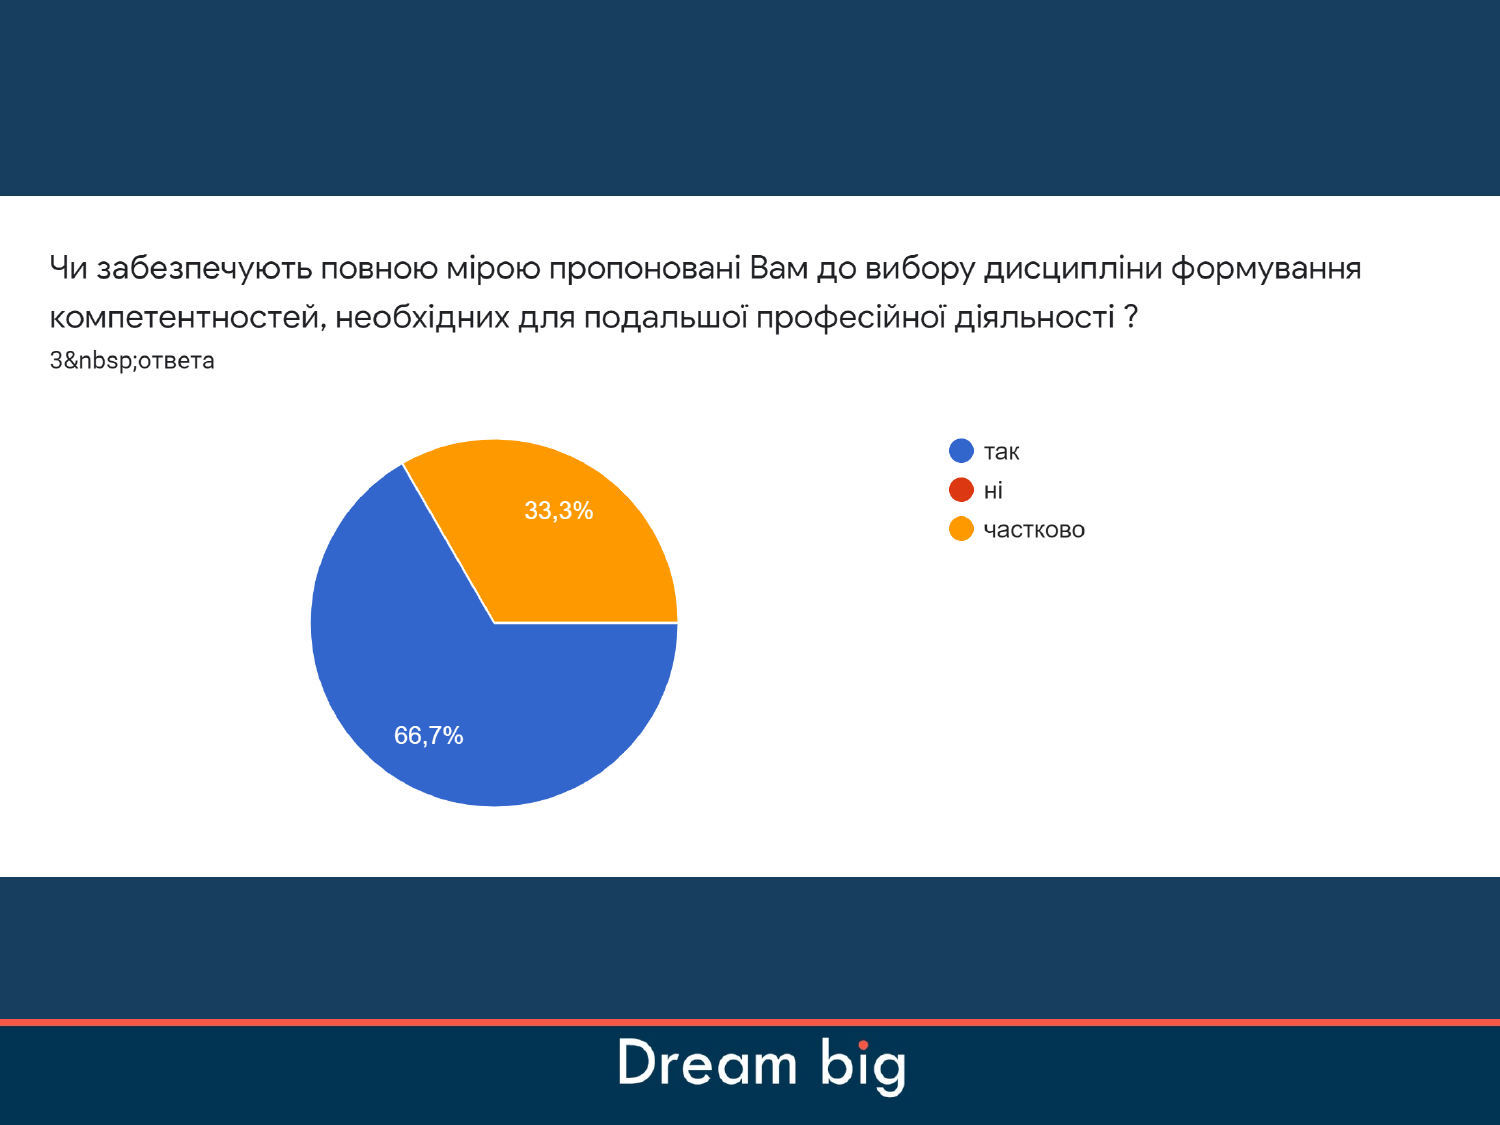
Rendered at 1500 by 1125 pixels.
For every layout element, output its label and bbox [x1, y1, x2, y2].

picture [0, 195, 1500, 877]
picture [0, 1019, 1500, 1125]
